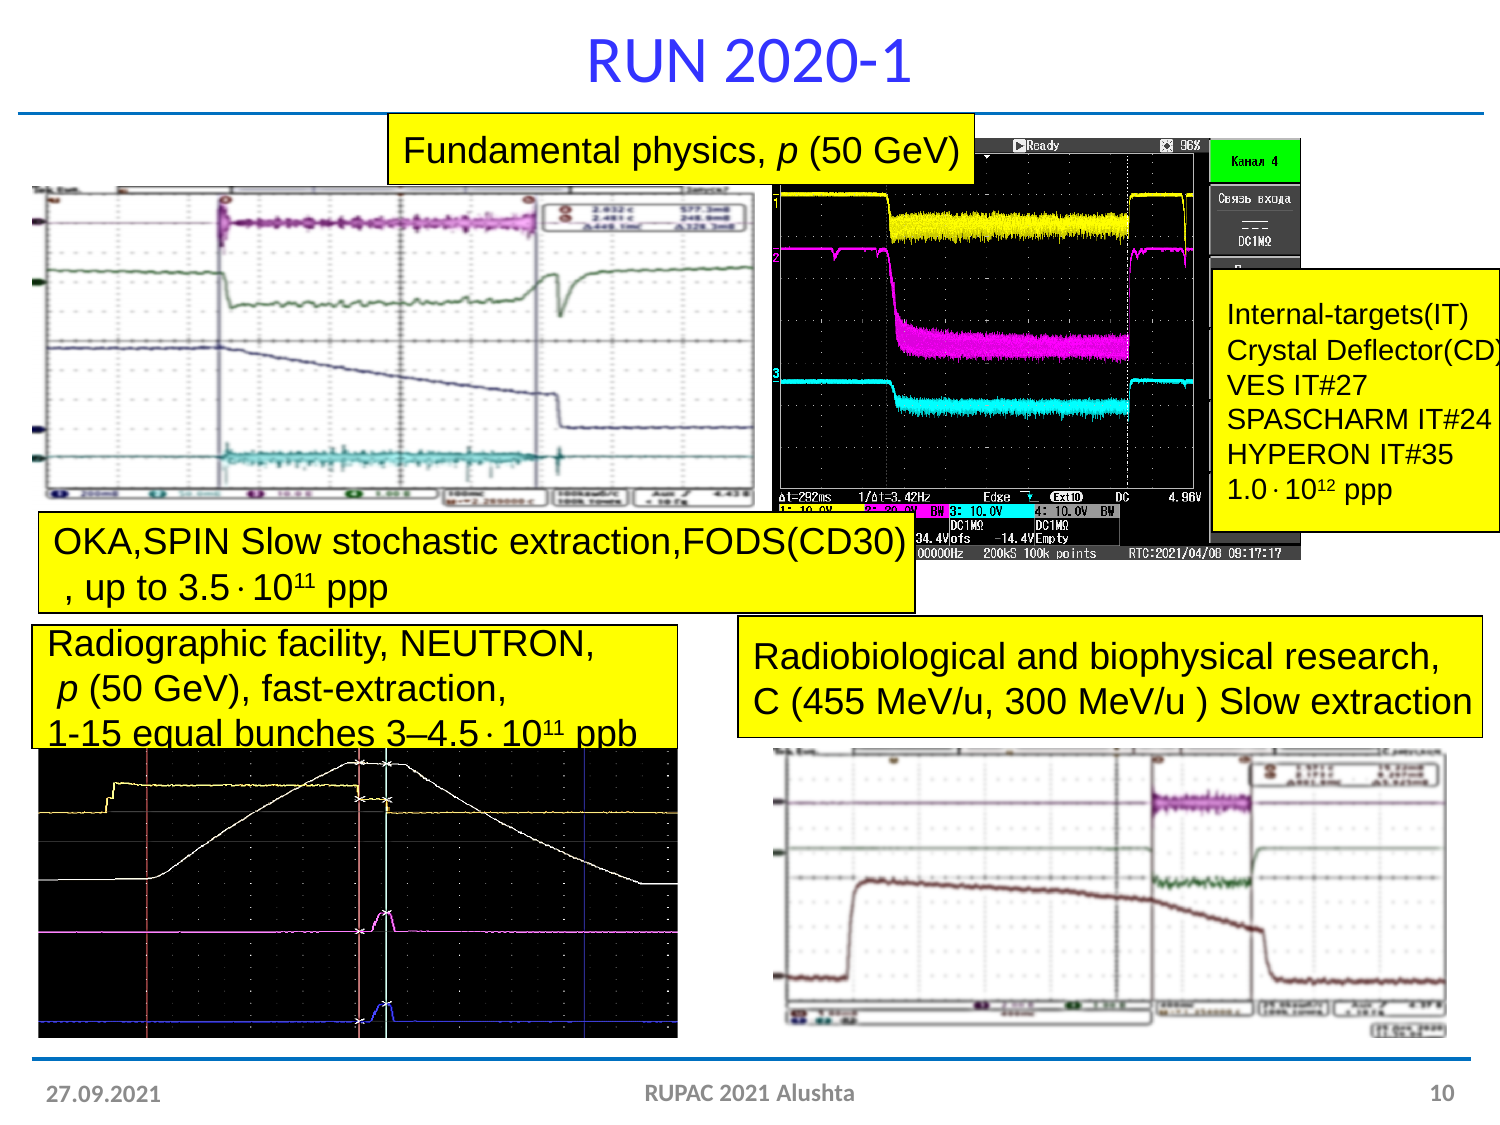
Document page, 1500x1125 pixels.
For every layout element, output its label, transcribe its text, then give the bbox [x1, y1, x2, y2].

picture [772, 138, 1301, 560]
picture [773, 748, 1448, 1039]
text_box OKA,SPIN Slow stochastic extraction,FODS(CD30) , up to 3.51011 ppp [38, 511, 916, 613]
text_box RUN 2020-1 [17, 8, 1483, 103]
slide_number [30, 1062, 381, 1123]
text_box Internal-targets(IT) Crystal Deflector(CD) VES IT#27 SPASCHARM IT#24 HYPERON IT#35 1.01012 ppp [1306, 269, 1500, 533]
picture [32, 186, 755, 533]
footer RUPAC 2021 Alushta [512, 1061, 988, 1122]
text_box Radiobiological and biophysical research, C (455 MeV/u, 300 MeV/u ) Slow extraction [738, 616, 1483, 738]
picture [38, 748, 678, 1039]
text_box Radiographic facility, NEUTRON, p (50 GeV), fast-extraction, 1-15 equal bunches 3–4.51011 ppb [32, 625, 678, 749]
text_box Fundamental physics, p (50 GeV) [388, 113, 975, 185]
slide_number 10 [1119, 1061, 1470, 1122]
